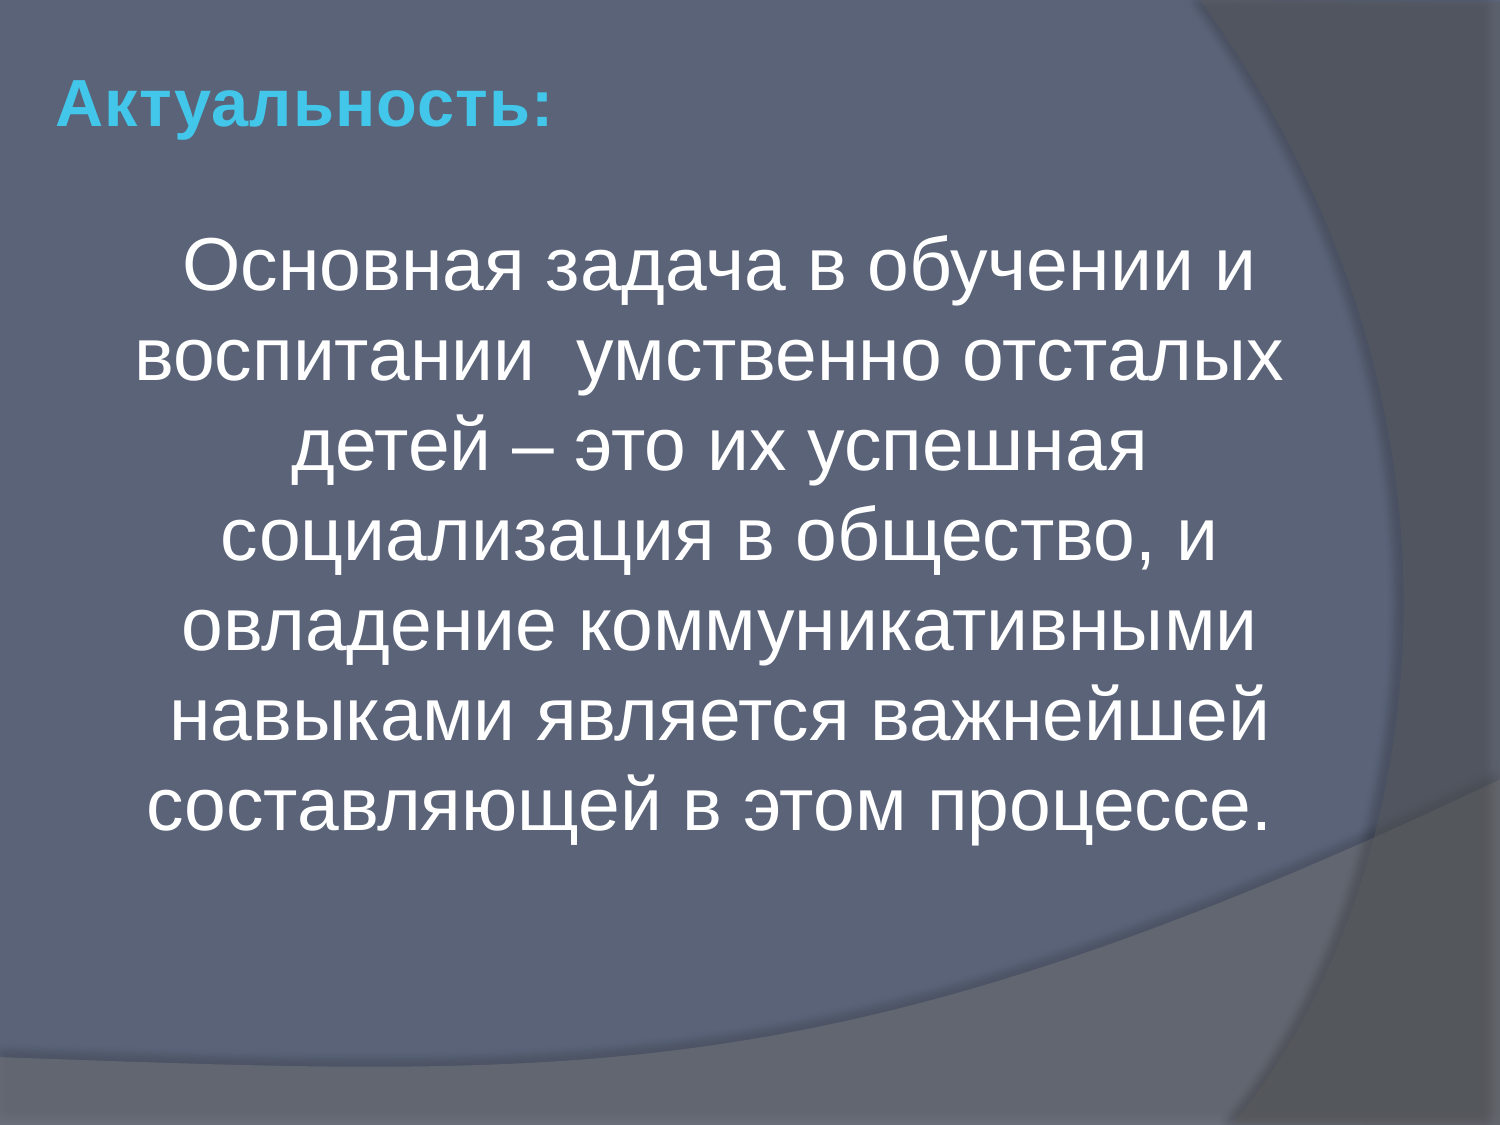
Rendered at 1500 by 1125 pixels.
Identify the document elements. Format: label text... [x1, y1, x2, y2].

text_box Основная задача в обучении и воспитании умственно отсталых детей – это их успешная социализация в общество, и овладение коммуникативными навыками является важнейшей составляющей в этом процессе. [40, 208, 1400, 853]
text_box Актуальность: [40, 52, 1211, 147]
